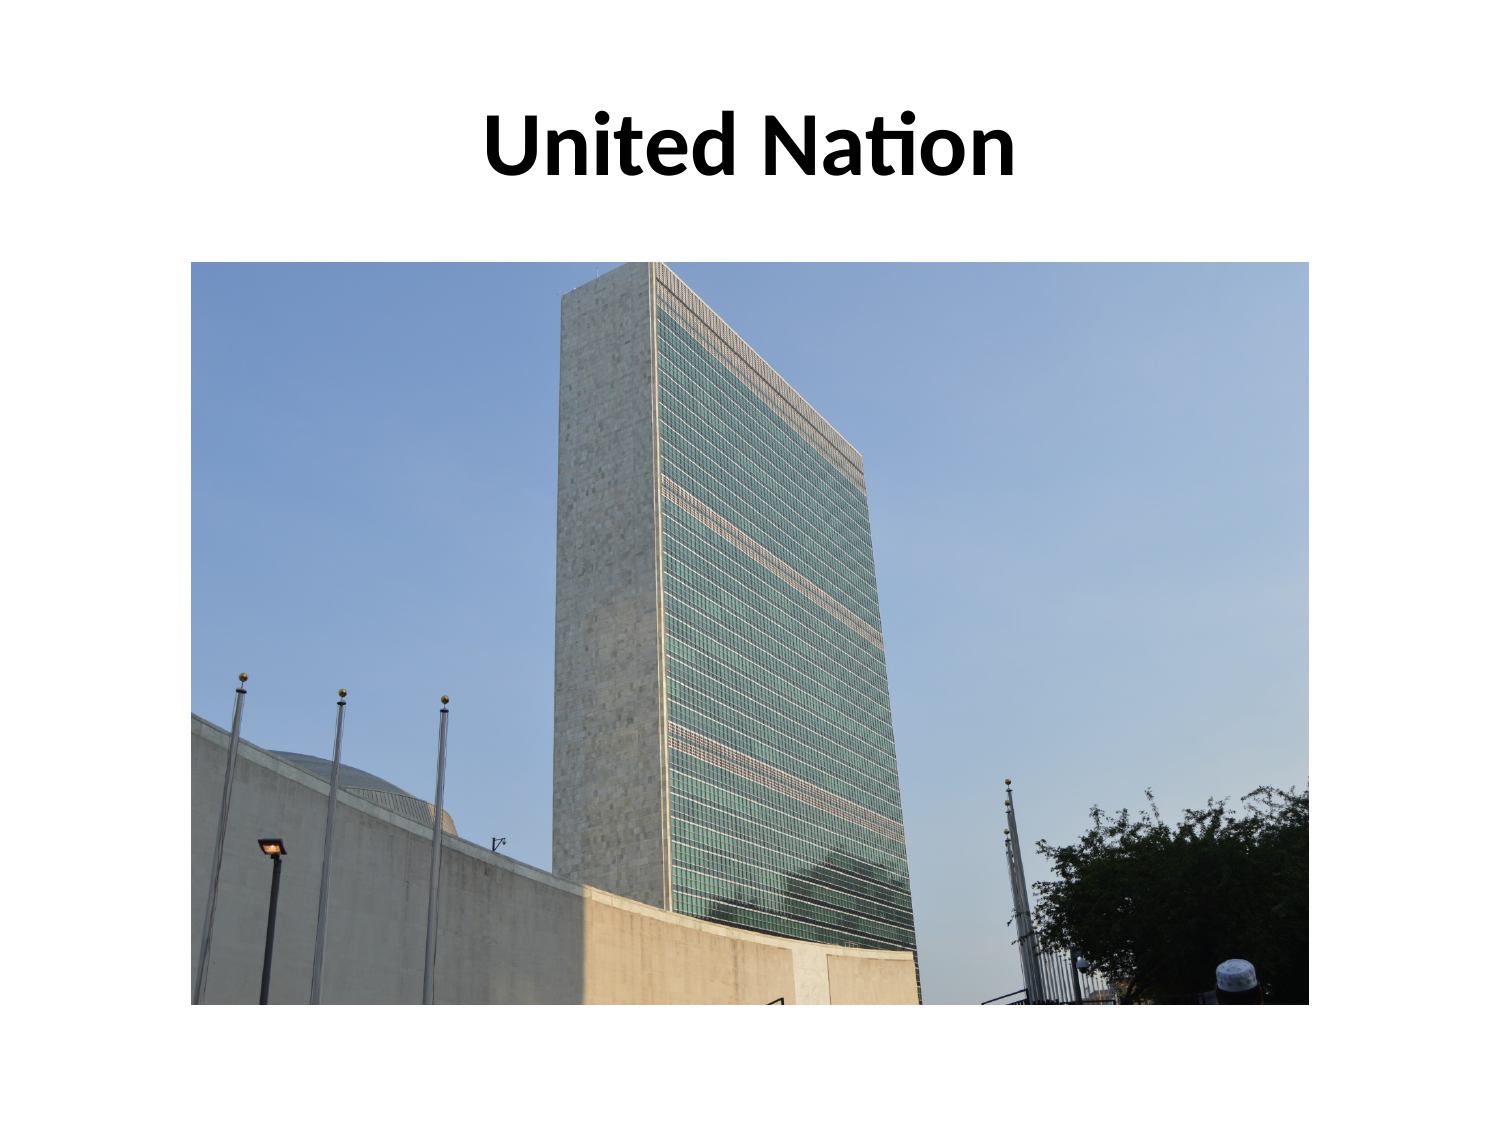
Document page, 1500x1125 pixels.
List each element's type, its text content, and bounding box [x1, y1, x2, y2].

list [191, 262, 1309, 1006]
title United Nation [75, 45, 1425, 233]
